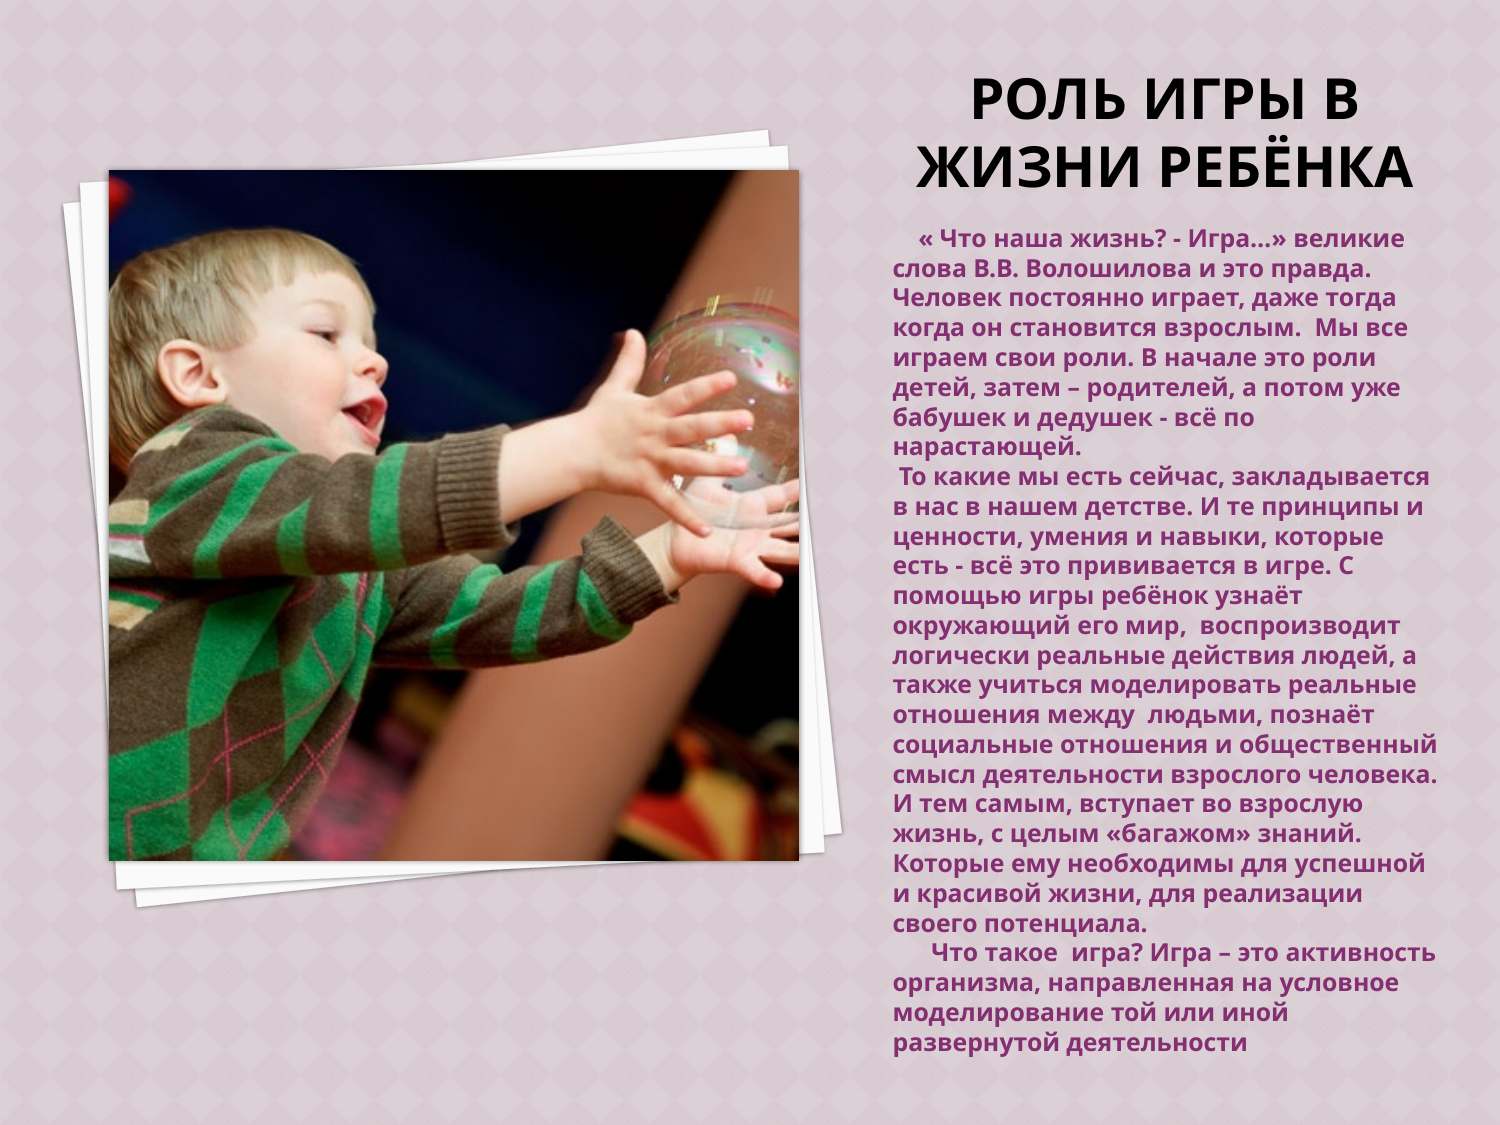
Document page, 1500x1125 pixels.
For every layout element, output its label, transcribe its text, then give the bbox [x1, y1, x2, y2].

picture [108, 170, 800, 862]
title Роль игры в жизни ребёнка [884, 23, 1447, 200]
list « Что наша жизнь? - Игра…» великие слова В.В. Волошилова и это правда. Человек постоянно играет, даже тогда когда он становится взрослым. Мы все играем свои роли. В начале это роли детей, затем – родителей, а потом уже бабушек и дедушек - всё по нарастающей. То какие мы есть сейчас, закладывается в нас в нашем детстве. И те принципы и ценности, умения и навыки, которые есть - всё это прививается в игре. С помощью игры ребёнок узнаёт окружающий его мир, воспроизводит логически реальные действия людей, а также учиться моделировать реальные отношения между людьми, познаёт социальные отношения и общественный смысл деятельности взрослого человека. И тем самым, вступает во взрослую жизнь, с целым «багажом» знаний. Которые ему необходимы для успешной и красивой жизни, для реализации своего потенциала. Что такое игра? Игра – это активность организма, направленная на условное моделирование той или иной развернутой деятельности [878, 222, 1442, 1091]
